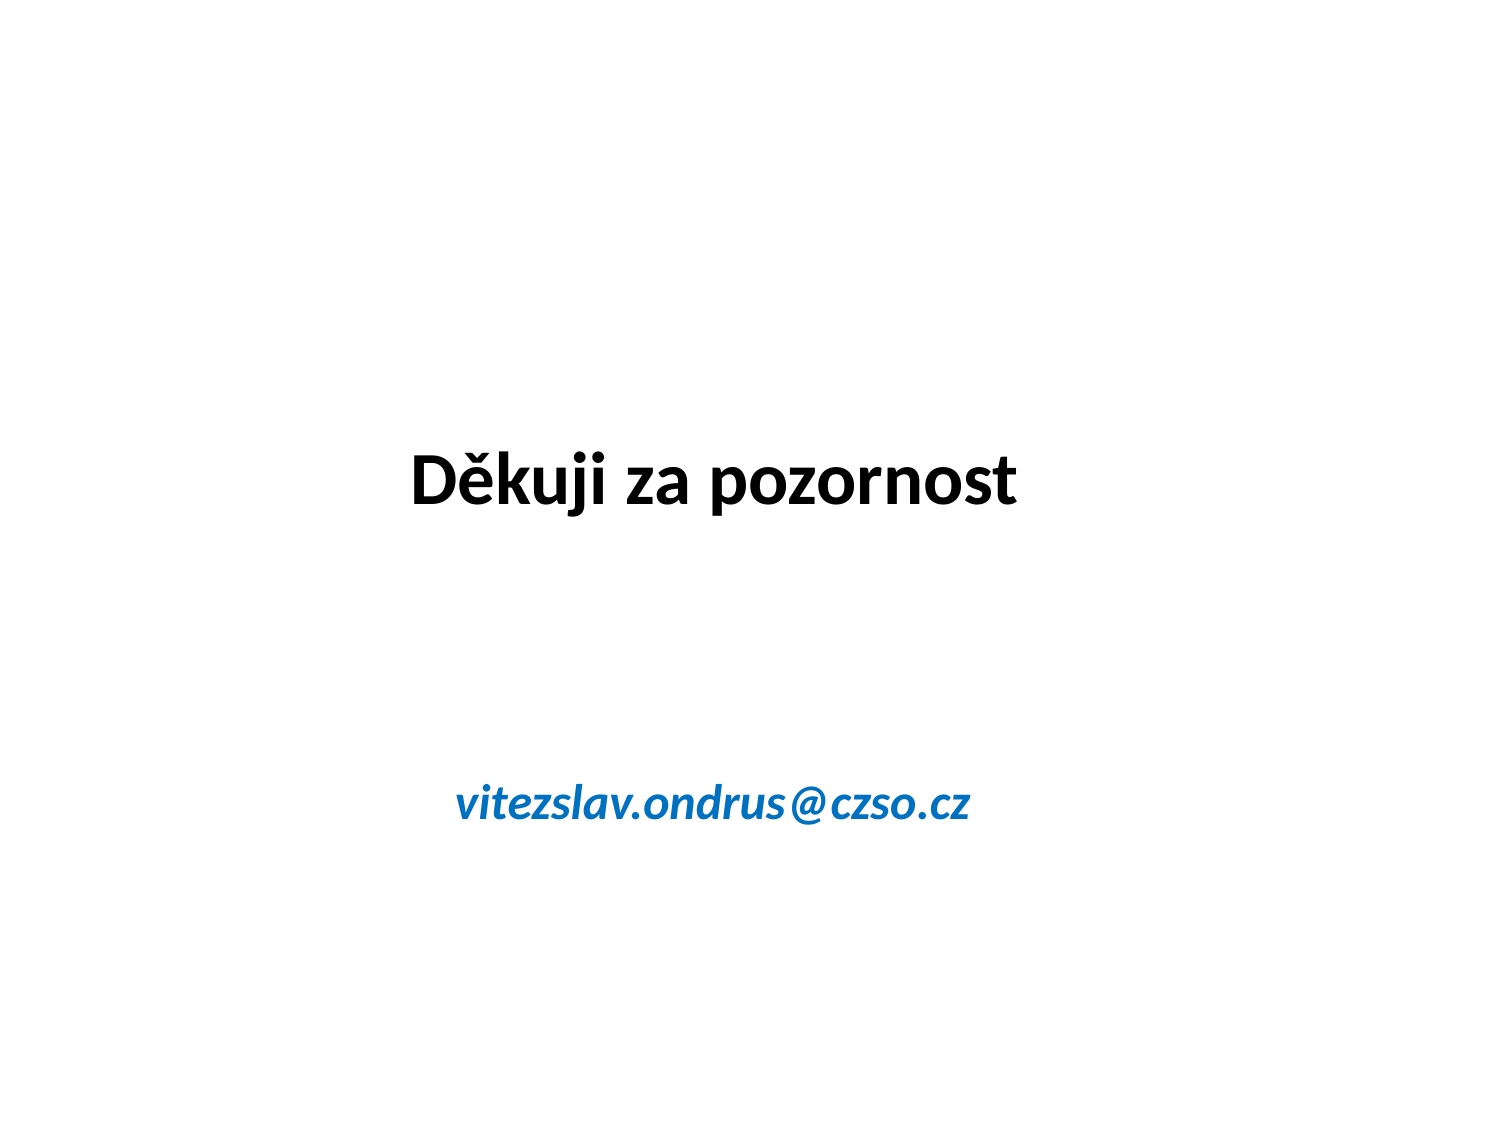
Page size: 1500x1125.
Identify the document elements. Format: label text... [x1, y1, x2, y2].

list vitezslav.ondrus@czso.cz [46, 761, 1379, 868]
list Děkuji za pozornost [257, 421, 1173, 528]
